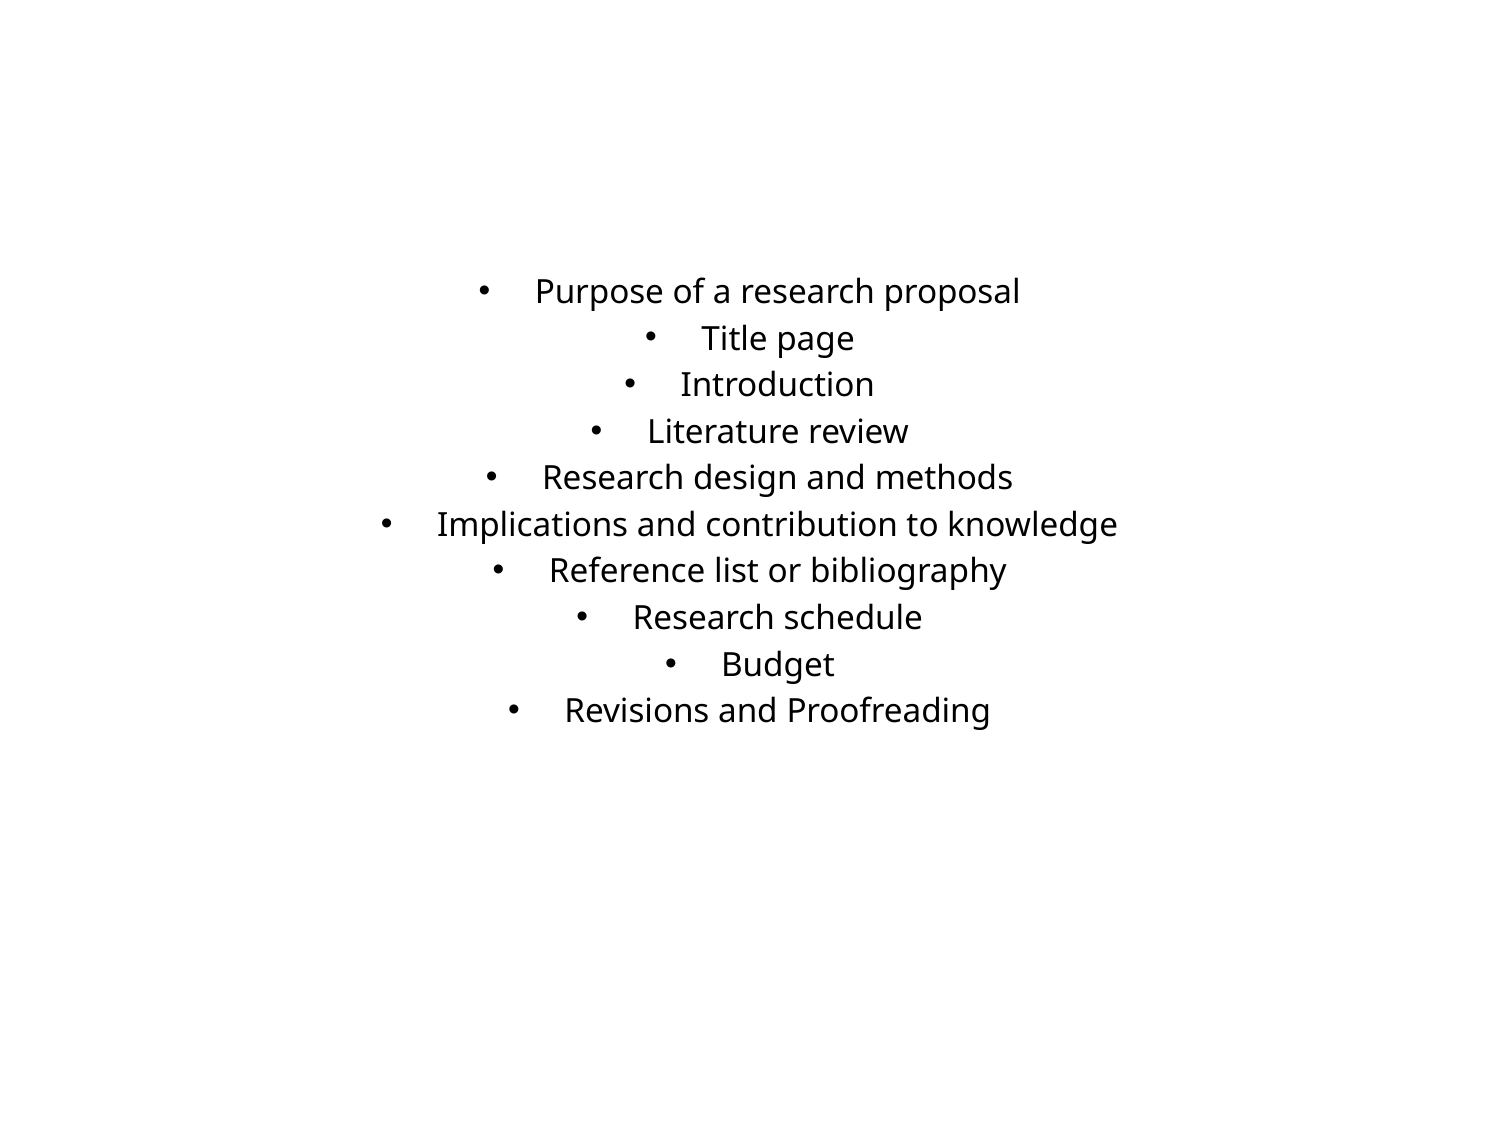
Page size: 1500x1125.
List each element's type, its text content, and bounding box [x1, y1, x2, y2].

list Purpose of a research proposal Title page Introduction Literature review Research design and methods Implications and contribution to knowledge Reference list or bibliography Research schedule Budget Revisions and Proofreading [75, 262, 1425, 1005]
